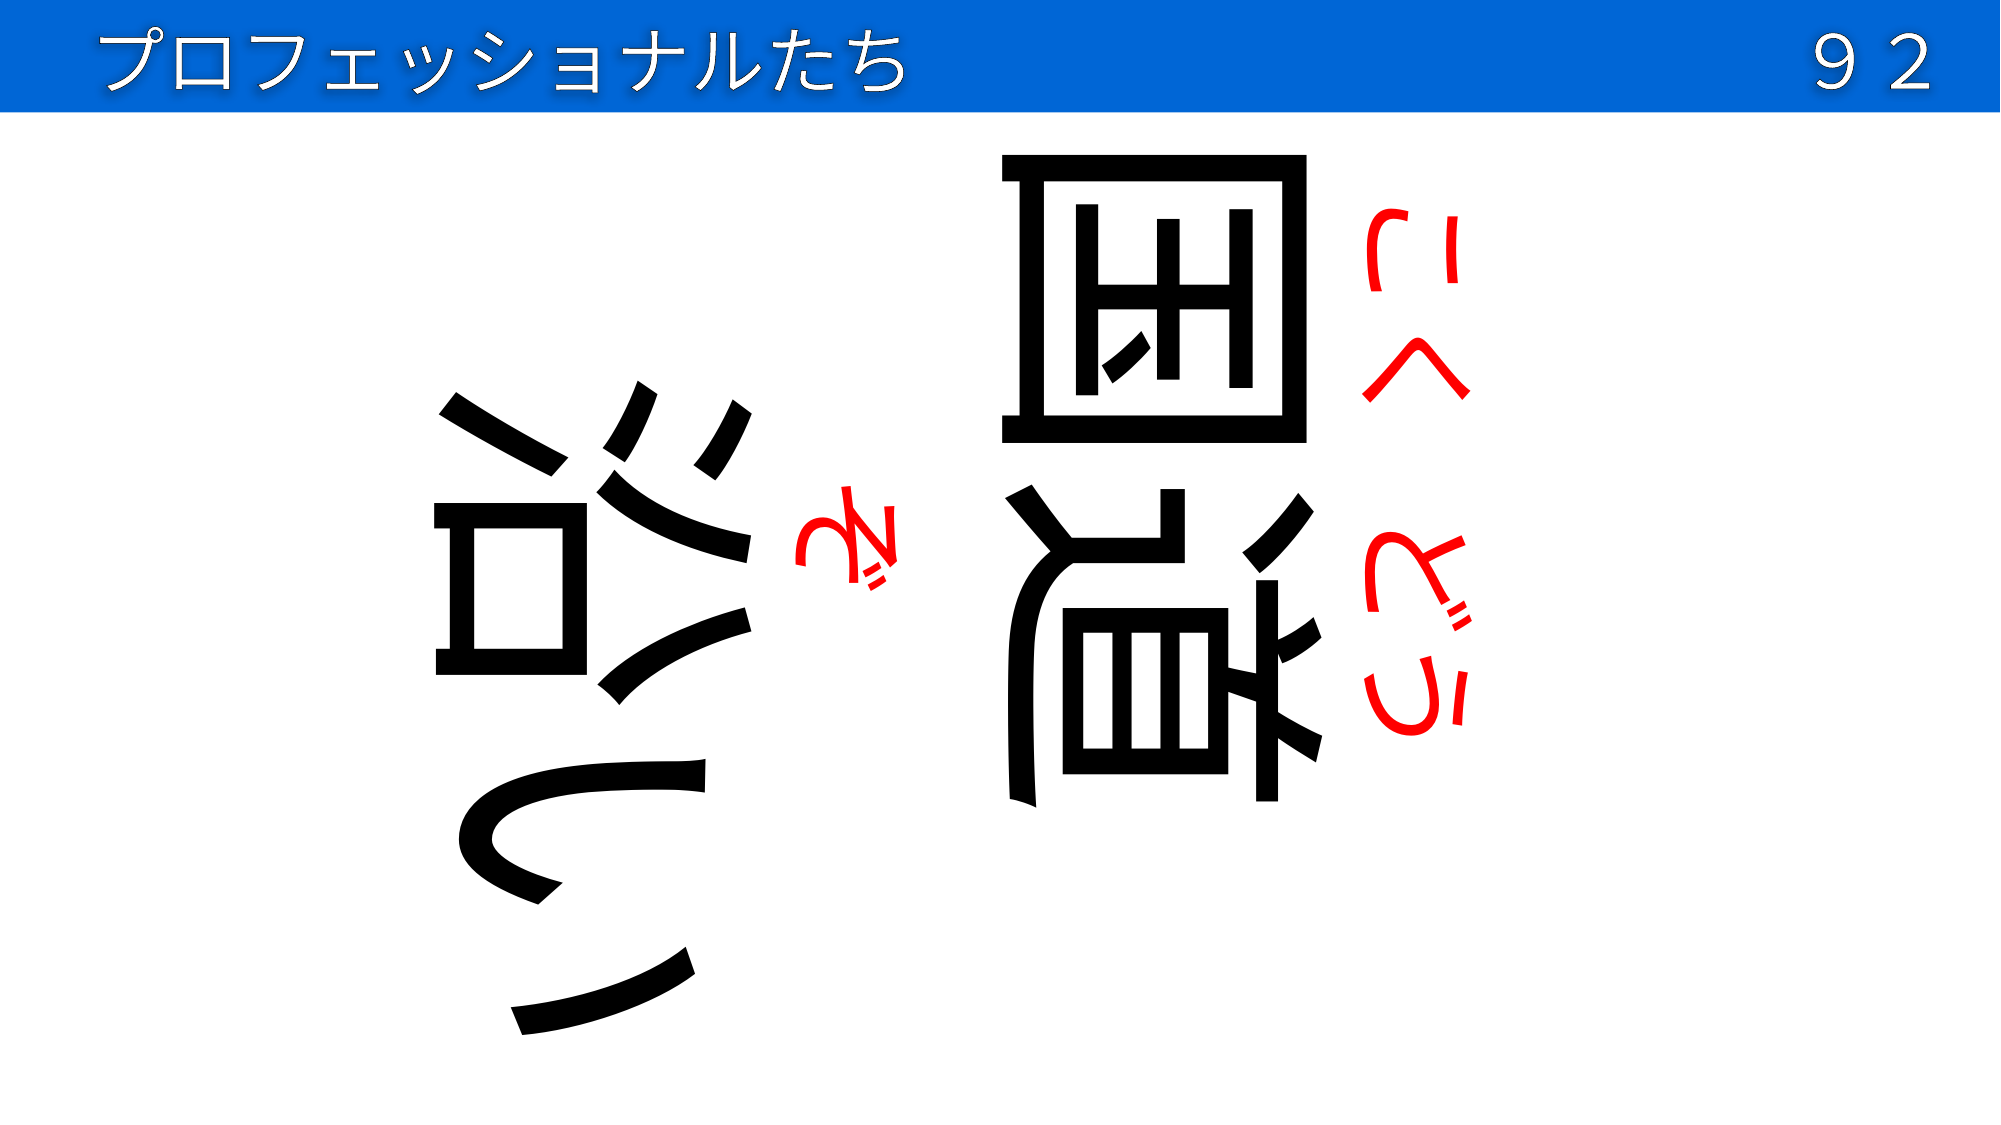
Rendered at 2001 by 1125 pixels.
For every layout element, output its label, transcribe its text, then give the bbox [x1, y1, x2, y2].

text_box プロフェッショナルたち [75, 6, 941, 112]
text_box ぞ [752, 463, 935, 605]
text_box ９２ [1782, 6, 1963, 112]
text_box どう [1320, 495, 1503, 764]
text_box こく [1320, 172, 1503, 441]
text_box 国道 [934, 113, 1387, 882]
text_box [0, 0, 2000, 113]
text_box 沿い [366, 352, 818, 1125]
